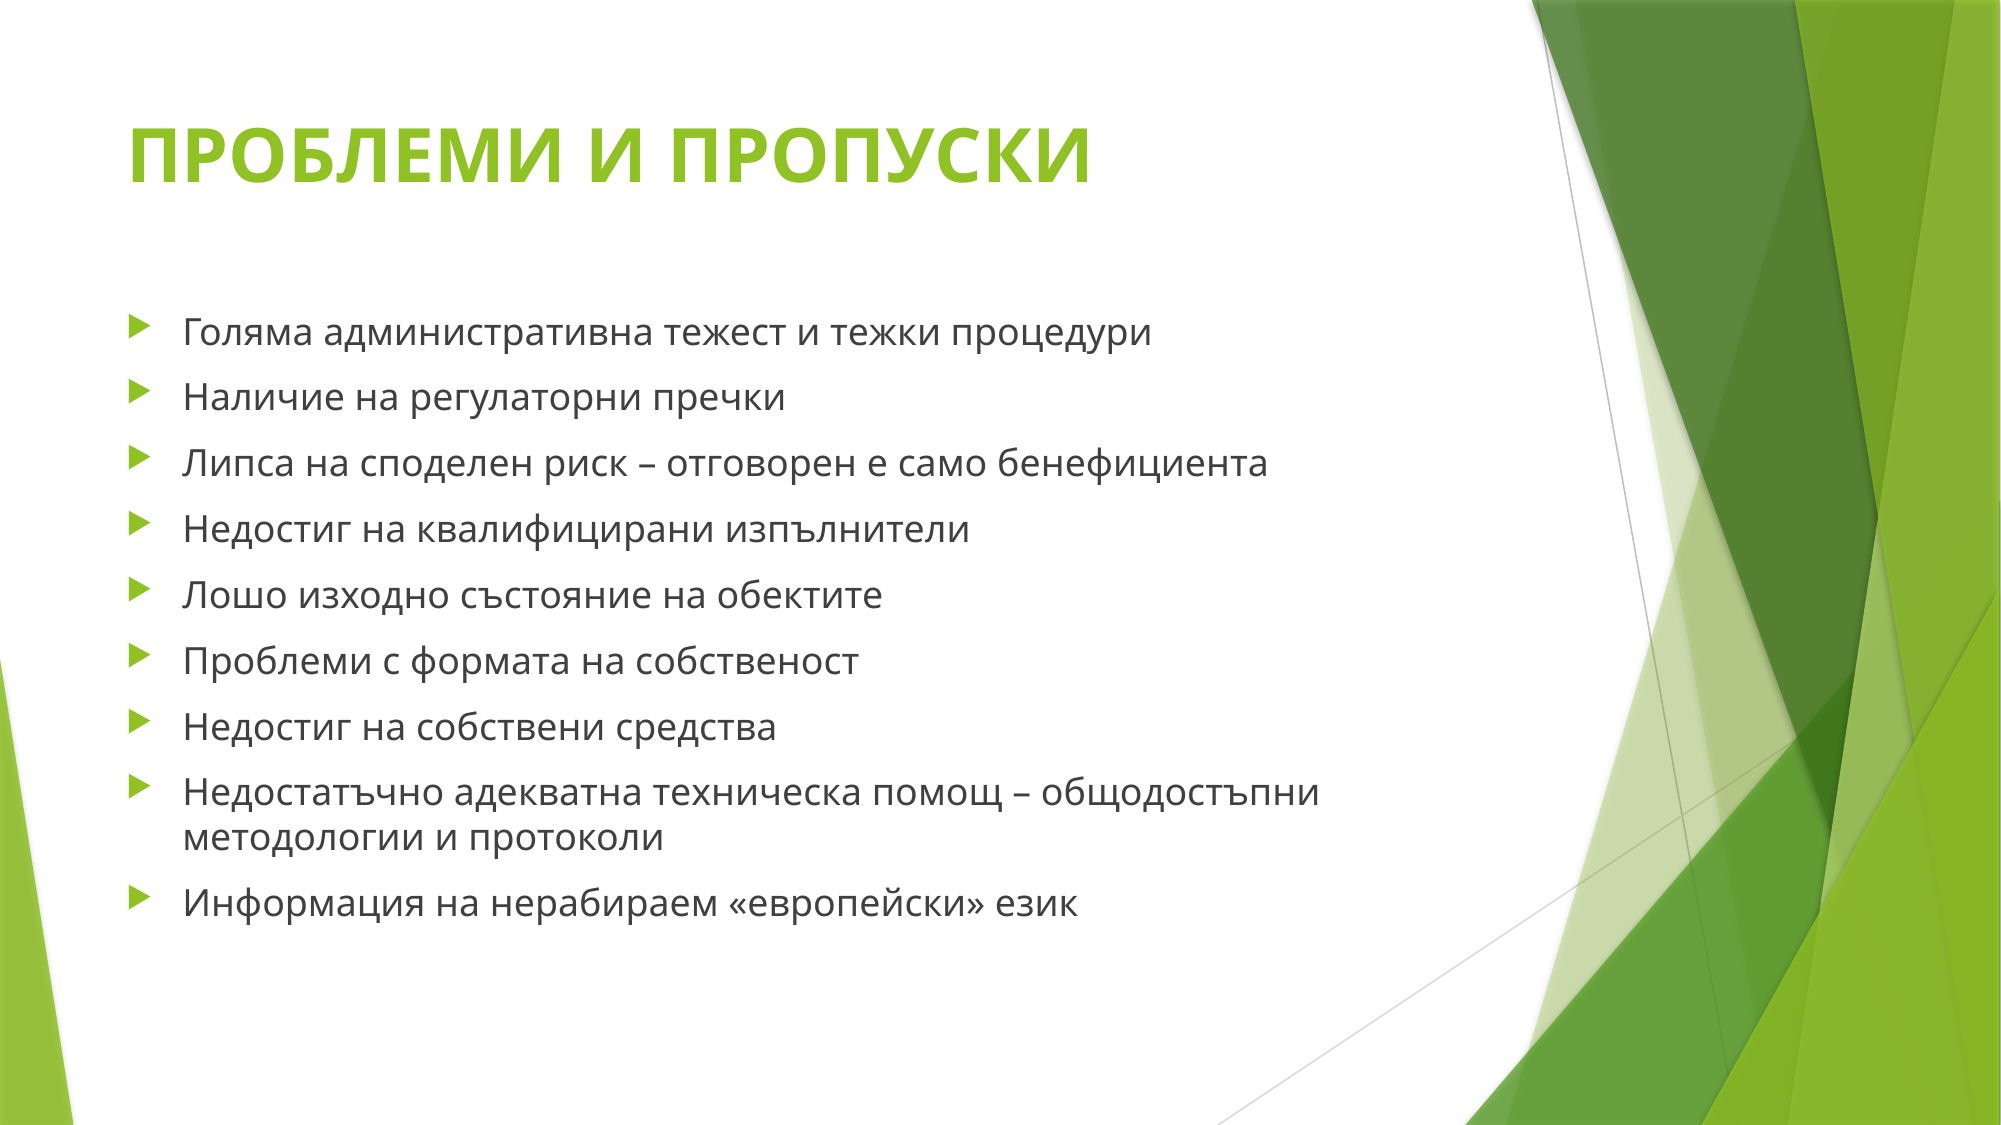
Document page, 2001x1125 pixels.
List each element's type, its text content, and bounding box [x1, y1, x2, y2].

list Голяма административна тежест и тежки процедури Наличие на регулаторни пречки Липса на споделен риск – отговорен е само бенефициента Недостиг на квалифицирани изпълнители Лошо изходно състояние на обектите Проблеми с формата на собственост Недостиг на собствени средства Недостатъчно адекватна техническа помощ – общодостъпни методологии и протоколи Информация на нерабираем «европейски» език [111, 299, 1522, 1009]
title ПРОБЛЕМИ И ПРОПУСКИ [111, 99, 1522, 233]
